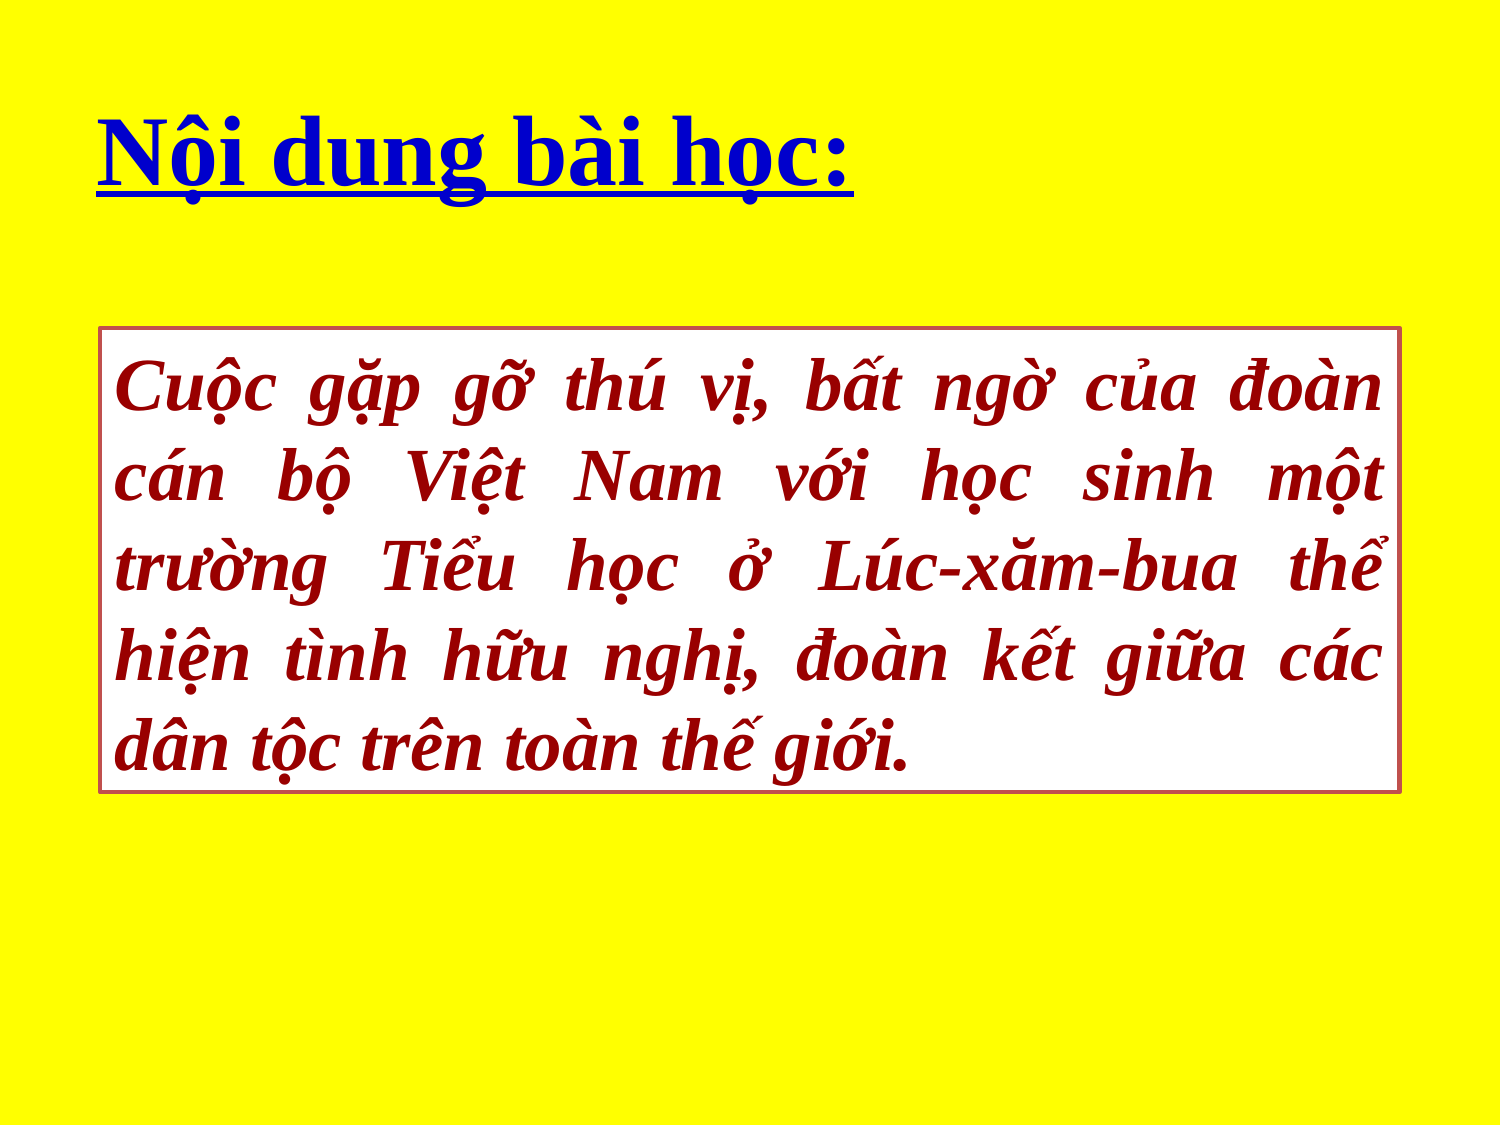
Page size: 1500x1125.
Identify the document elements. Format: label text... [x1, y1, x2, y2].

text_box Cuộc gặp gỡ thú vị, bất ngờ của đoàn cán bộ Việt Nam với học sinh một trường Tiểu học ở Lúc-xăm-bua thể hiện tình hữu nghị, đoàn kết giữa các dân tộc trên toàn thế giới. [98, 326, 1402, 794]
text_box Nội dung bài học: [81, 78, 869, 213]
